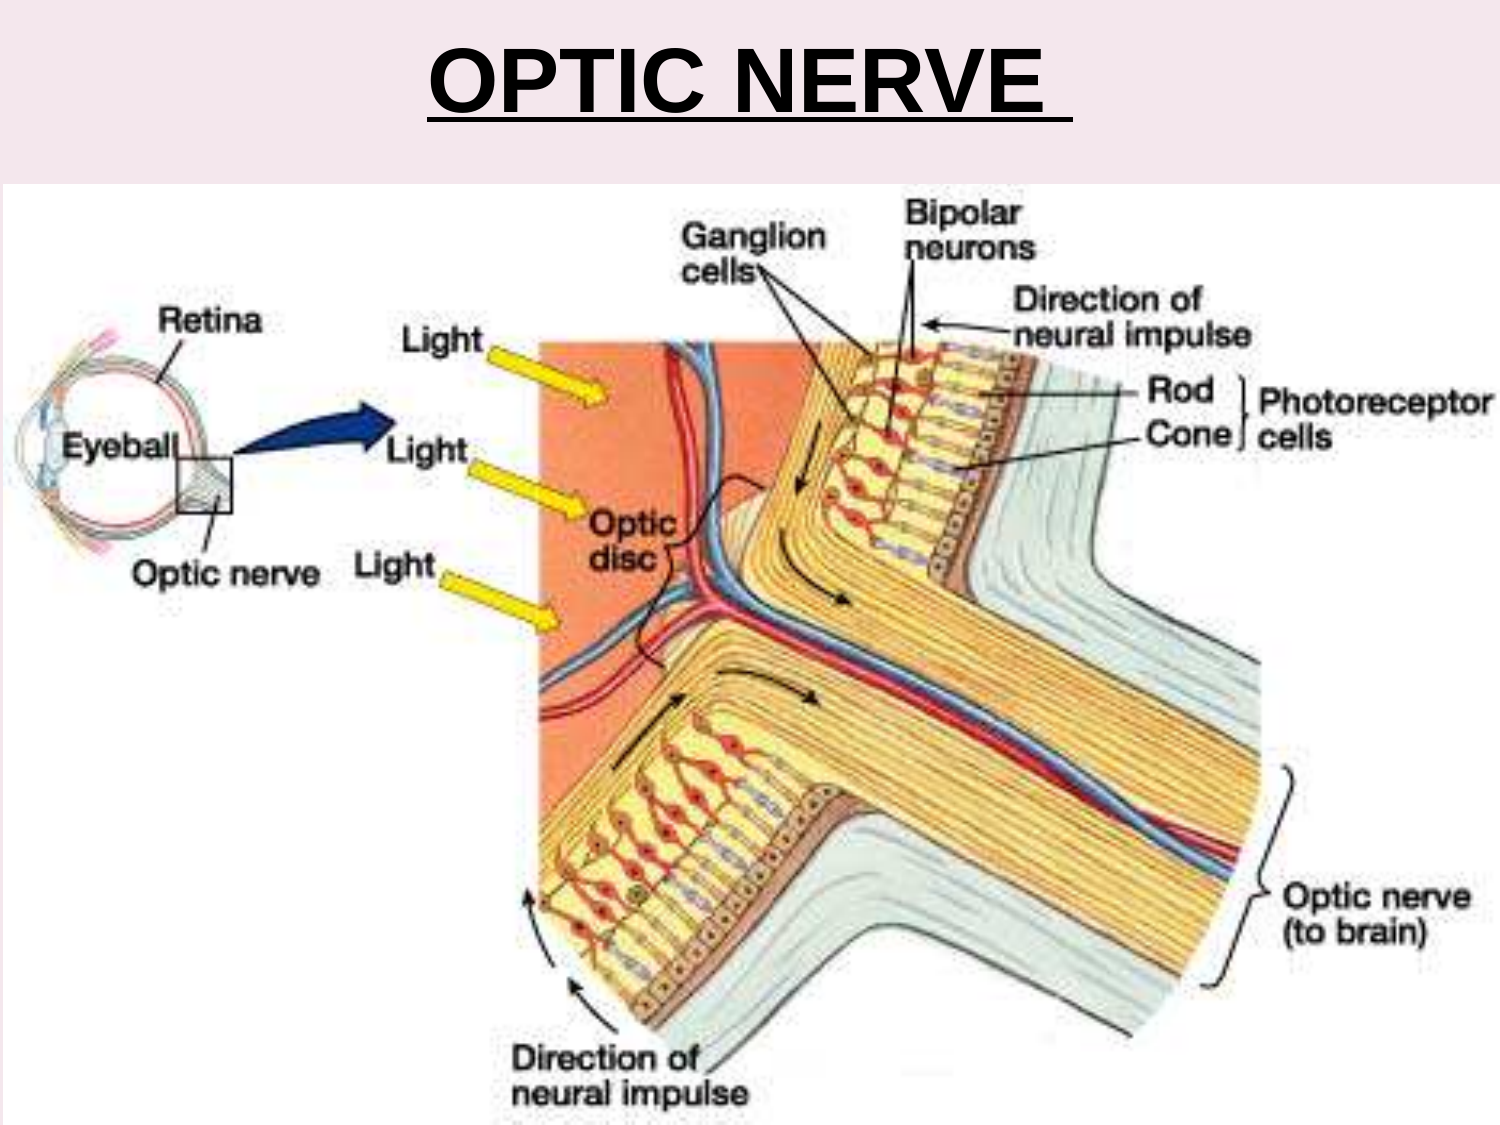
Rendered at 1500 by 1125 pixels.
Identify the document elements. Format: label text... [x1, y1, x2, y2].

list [3, 184, 1500, 1125]
title OPTIC NERVE [0, 0, 1500, 151]
